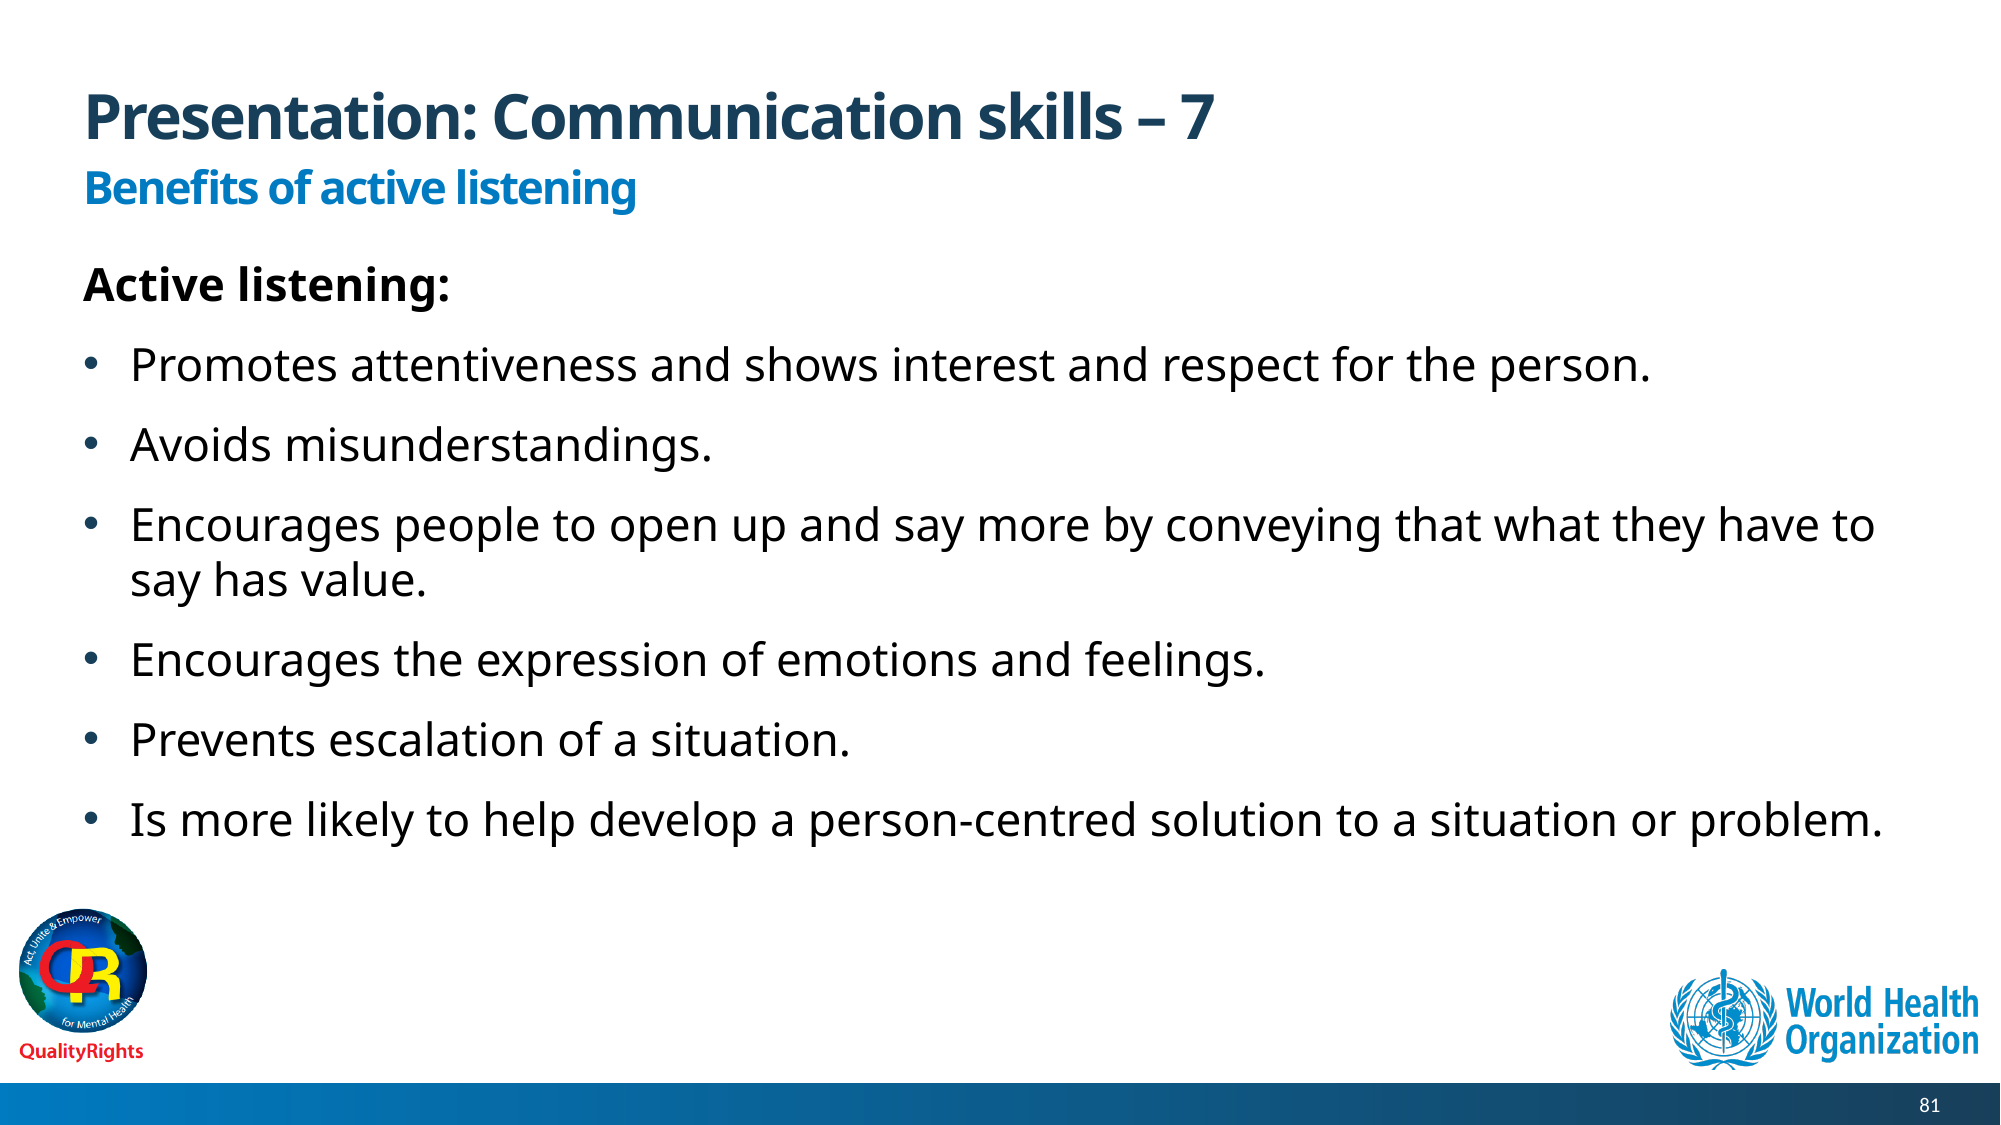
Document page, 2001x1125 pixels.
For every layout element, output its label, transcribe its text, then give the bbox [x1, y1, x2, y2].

picture [1725, 1040, 1747, 1054]
picture [1682, 987, 1766, 1060]
picture [1716, 1064, 1731, 1070]
picture [1891, 987, 1897, 999]
picture [1700, 987, 1711, 992]
picture [1730, 969, 1978, 1070]
picture [1726, 988, 1733, 999]
picture [1860, 1000, 1865, 1013]
picture [1711, 1021, 1722, 1029]
picture [1670, 987, 1680, 1011]
picture [1678, 1024, 1682, 1034]
picture [1805, 987, 1811, 1003]
picture [0, 891, 162, 1076]
list Benefits of active listening [83, 155, 1917, 215]
picture [1791, 987, 1798, 1005]
list Active listening: Promotes attentiveness and shows interest and respect for the person. Avoids misunderstandings. Encourages people to open up and say more by conveying that what they have to say has value. Encourages the expression of emotions and feelings. Prevents escalation of a situation. Is more likely to help develop a person-centred solution to a situation or problem. [83, 247, 1917, 987]
title Presentation: Communication skills – 7 [83, 83, 1690, 154]
picture [1670, 1029, 1716, 1070]
